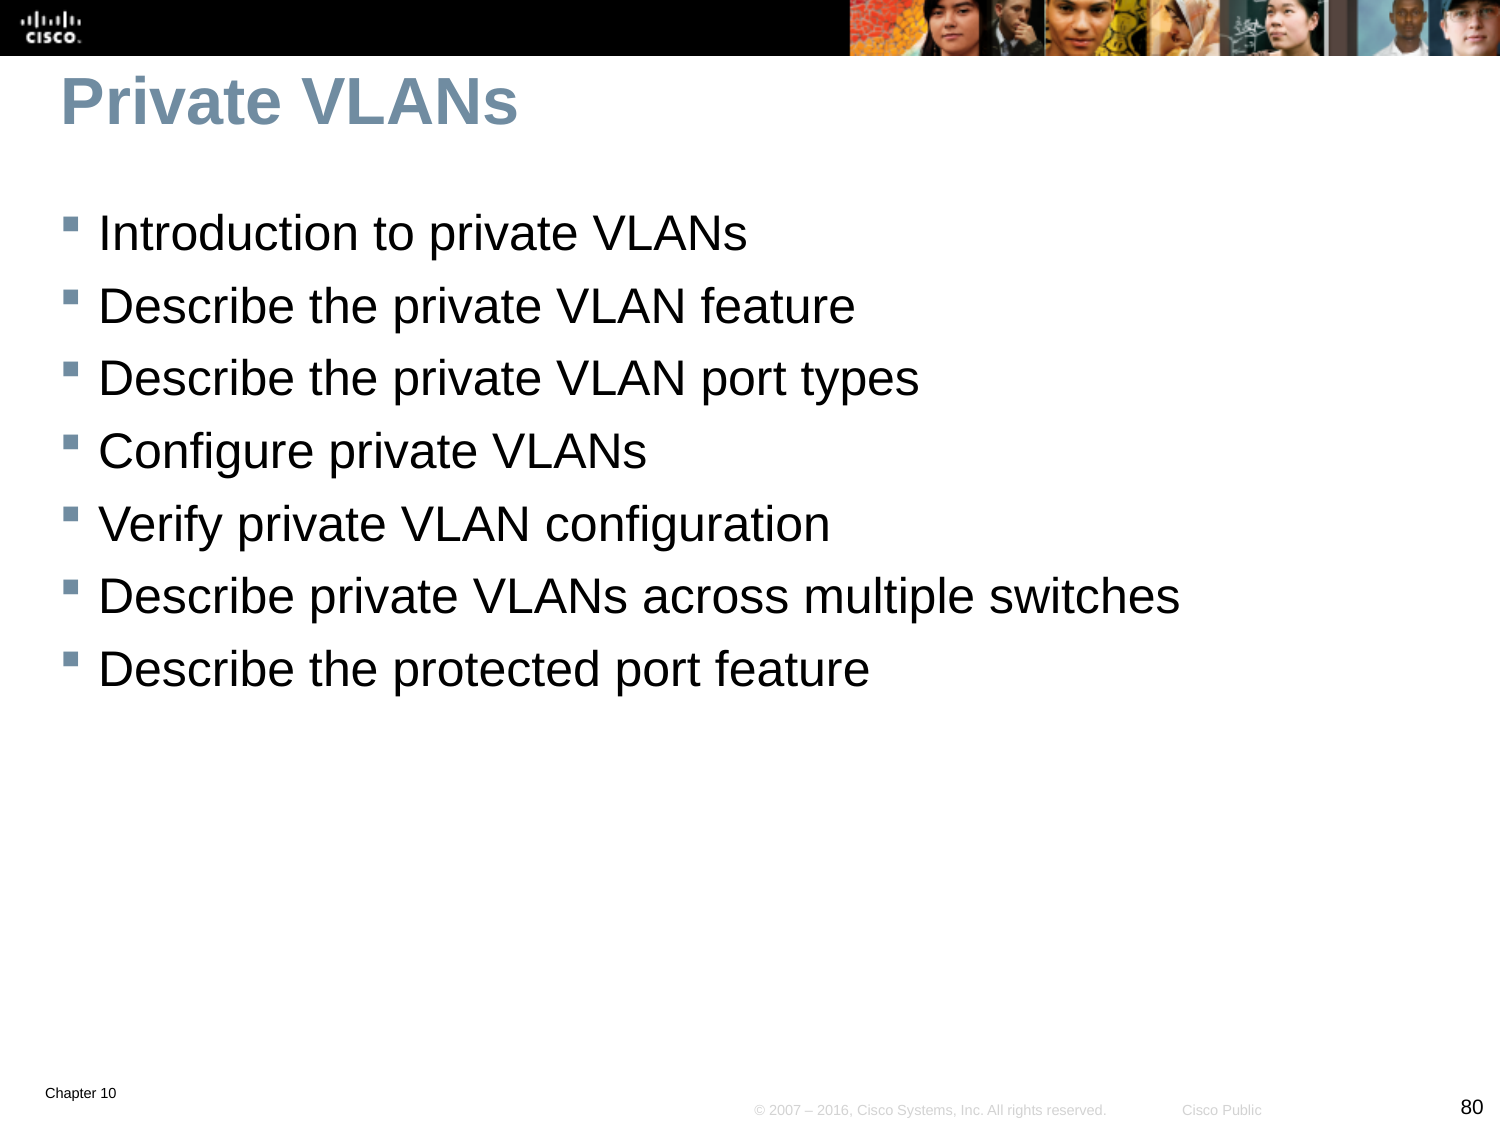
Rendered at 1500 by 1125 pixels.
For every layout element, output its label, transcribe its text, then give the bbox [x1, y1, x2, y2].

picture [0, 0, 1500, 56]
title Private VLANs [45, 59, 1444, 182]
list Introduction to private VLANs Describe the private VLAN feature Describe the private VLAN port types Configure private VLANs Verify private VLAN configuration Describe private VLANs across multiple switches Describe the protected port feature [45, 193, 1444, 1037]
